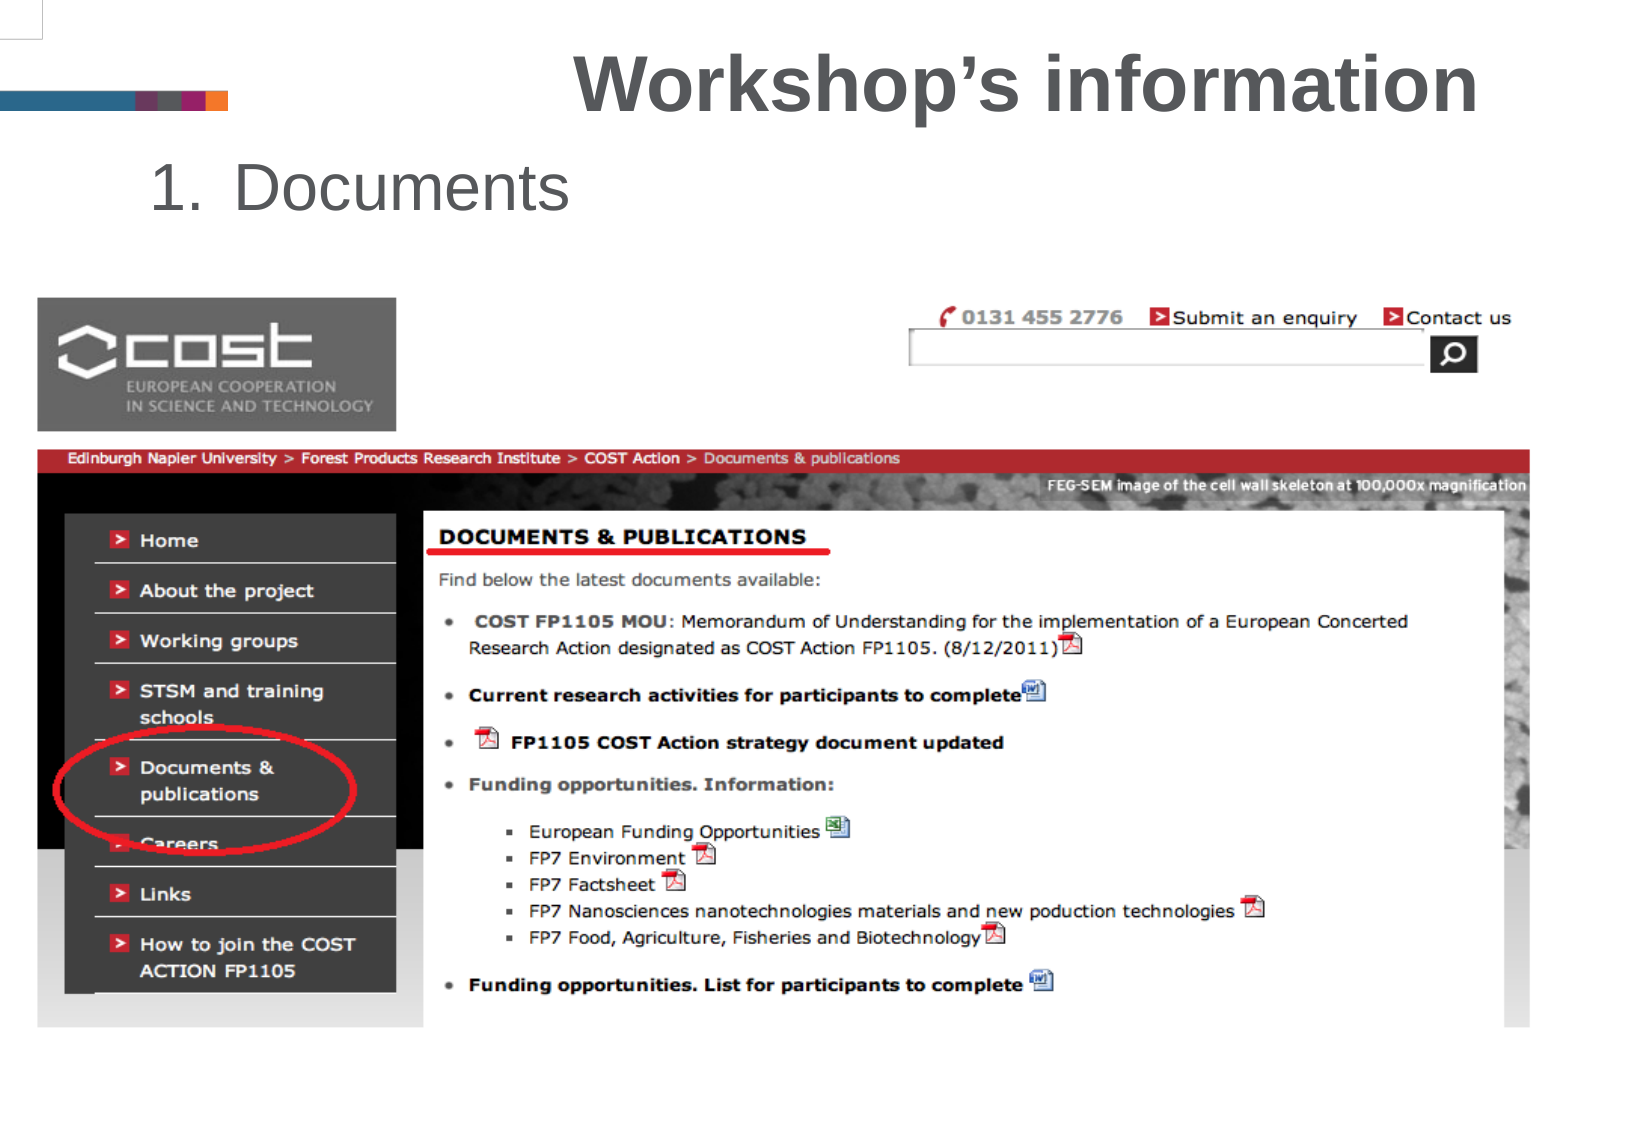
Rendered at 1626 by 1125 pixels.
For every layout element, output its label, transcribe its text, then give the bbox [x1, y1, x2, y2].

list Workshop’s information [297, 25, 1496, 136]
picture [0, 270, 1625, 1125]
list Documents [134, 136, 1496, 269]
